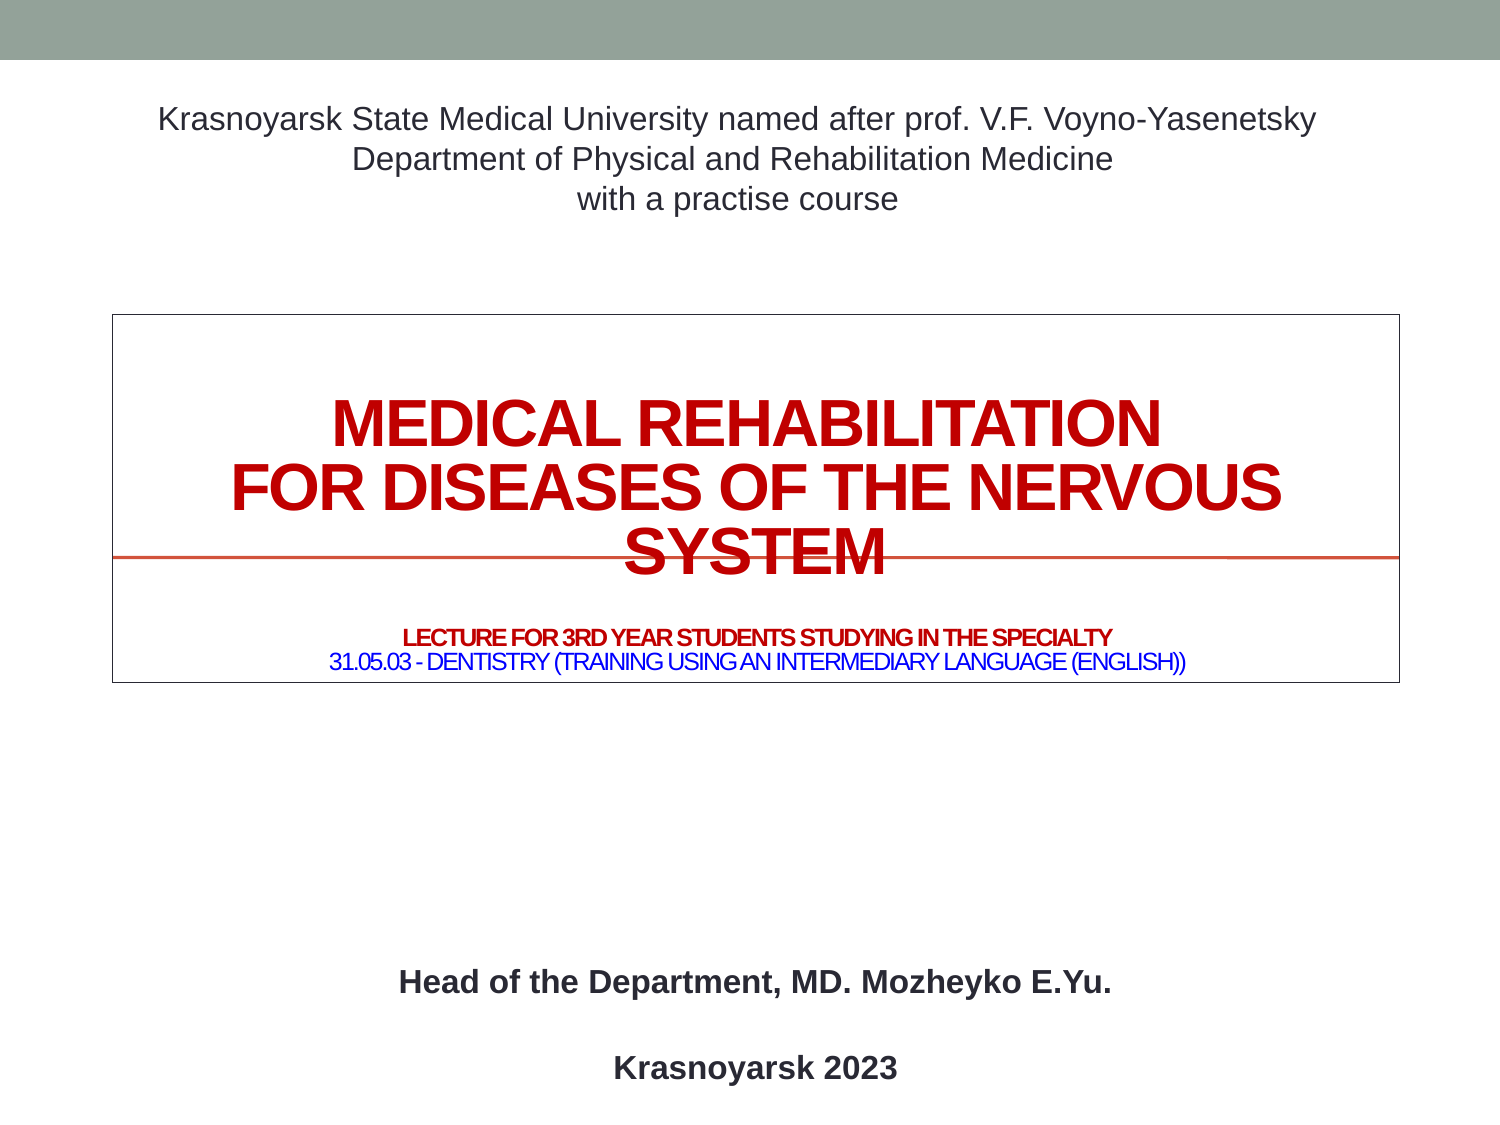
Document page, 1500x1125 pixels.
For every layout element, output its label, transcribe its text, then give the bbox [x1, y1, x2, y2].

title Medical rehabilitation for diseases of the nervous system Lecture for 3rd year students studying in the specialty 31.05.03 - Dentistry (training using an intermediary language (English)) [112, 314, 1400, 683]
text_box Krasnoyarsk State Medical University named after prof. V.F. Voyno-Yasenetsky Department of Physical and Rehabilitation Medicine with a practise course [41, 89, 1435, 267]
subtitle Head of the Department, MD. Mozheyko E.Yu. Krasnoyarsk 2023 [112, 952, 1400, 1059]
